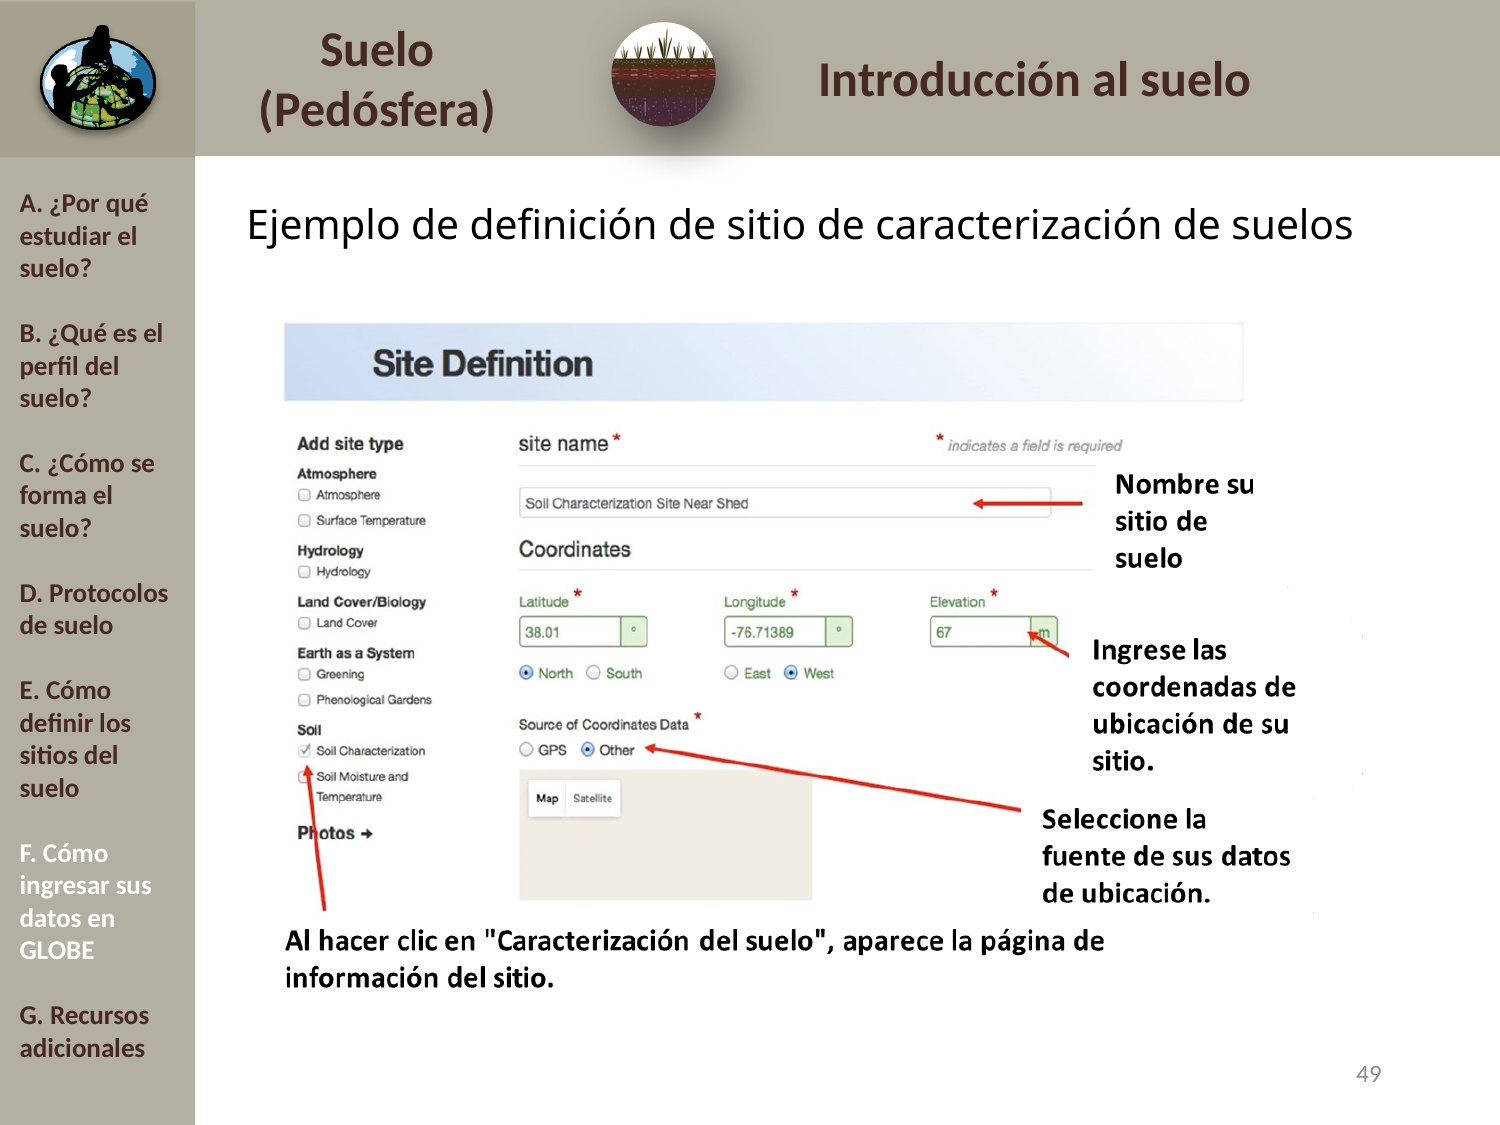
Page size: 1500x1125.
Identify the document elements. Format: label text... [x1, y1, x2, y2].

title Ejemplo de definición de sitio de caracterización de suelos [231, 174, 1397, 278]
picture [36, 22, 159, 133]
slide_number 48 [1059, 1042, 1397, 1103]
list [265, 299, 1363, 1014]
picture [611, 22, 716, 127]
